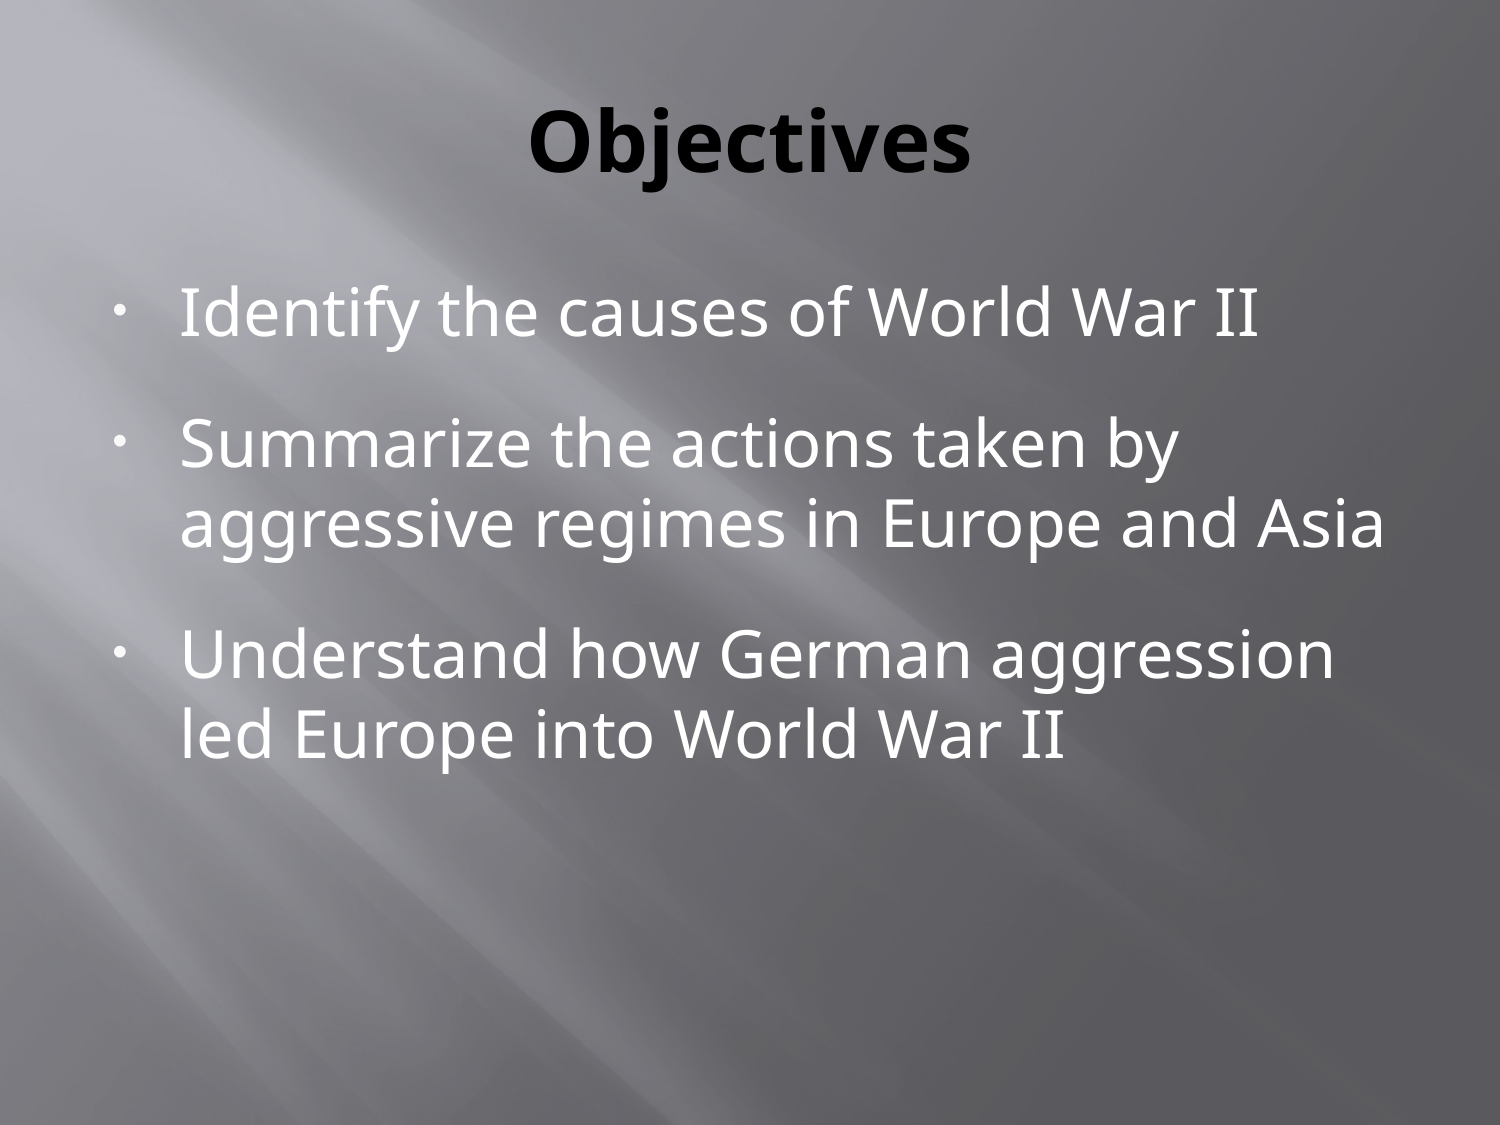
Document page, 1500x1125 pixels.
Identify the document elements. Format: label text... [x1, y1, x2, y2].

list Identify the causes of World War II Summarize the actions taken by aggressive regimes in Europe and Asia Understand how German aggression led Europe into World War II [75, 262, 1425, 1035]
title Objectives [75, 45, 1425, 233]
